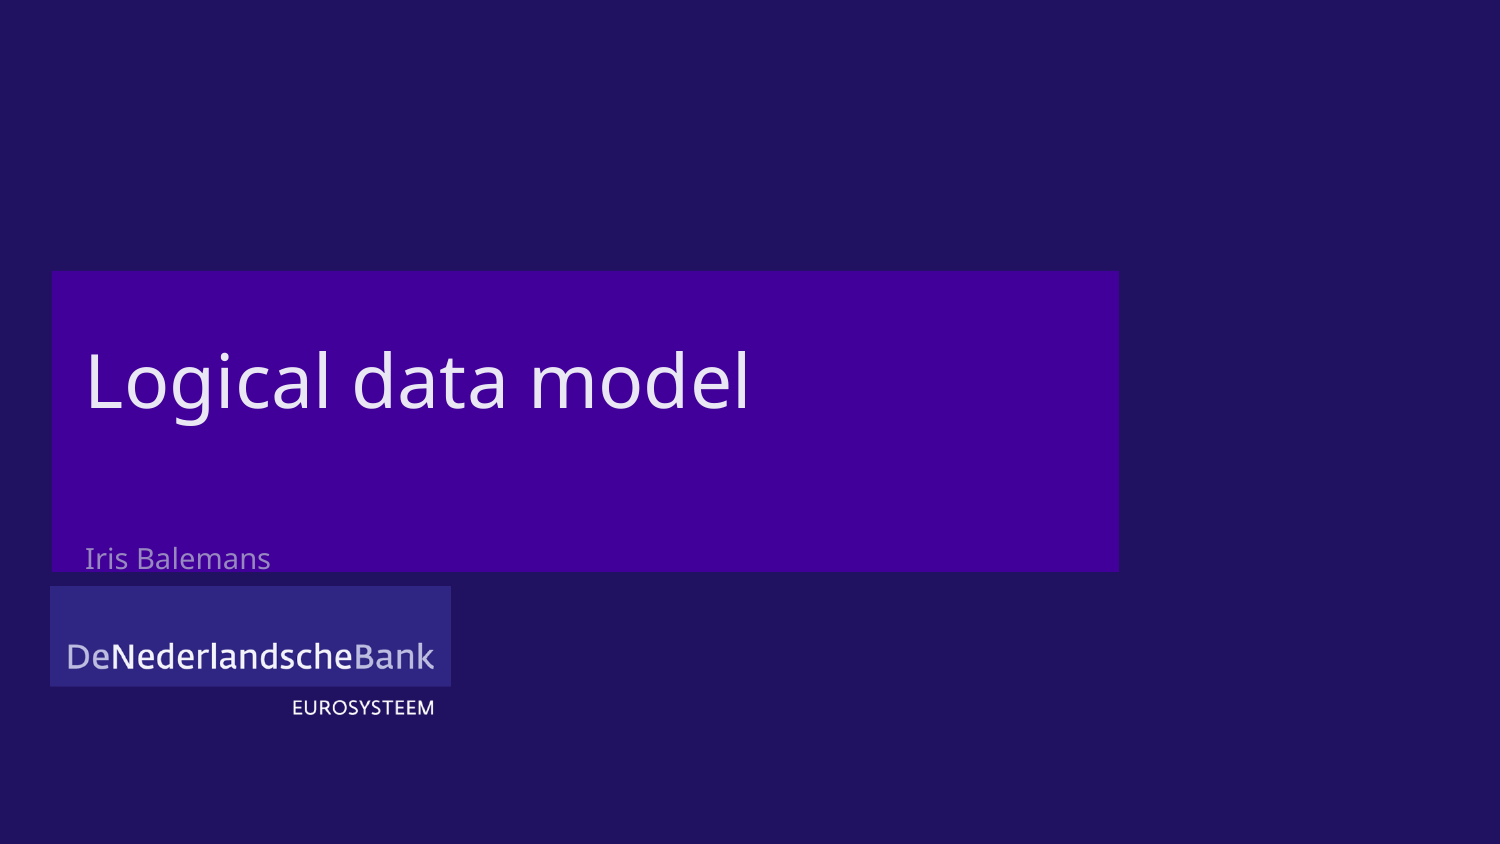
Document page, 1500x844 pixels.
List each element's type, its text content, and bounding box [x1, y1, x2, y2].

list Iris Balemans [52, 496, 1120, 572]
title Logical data model [51, 348, 1120, 424]
picture [50, 586, 451, 715]
